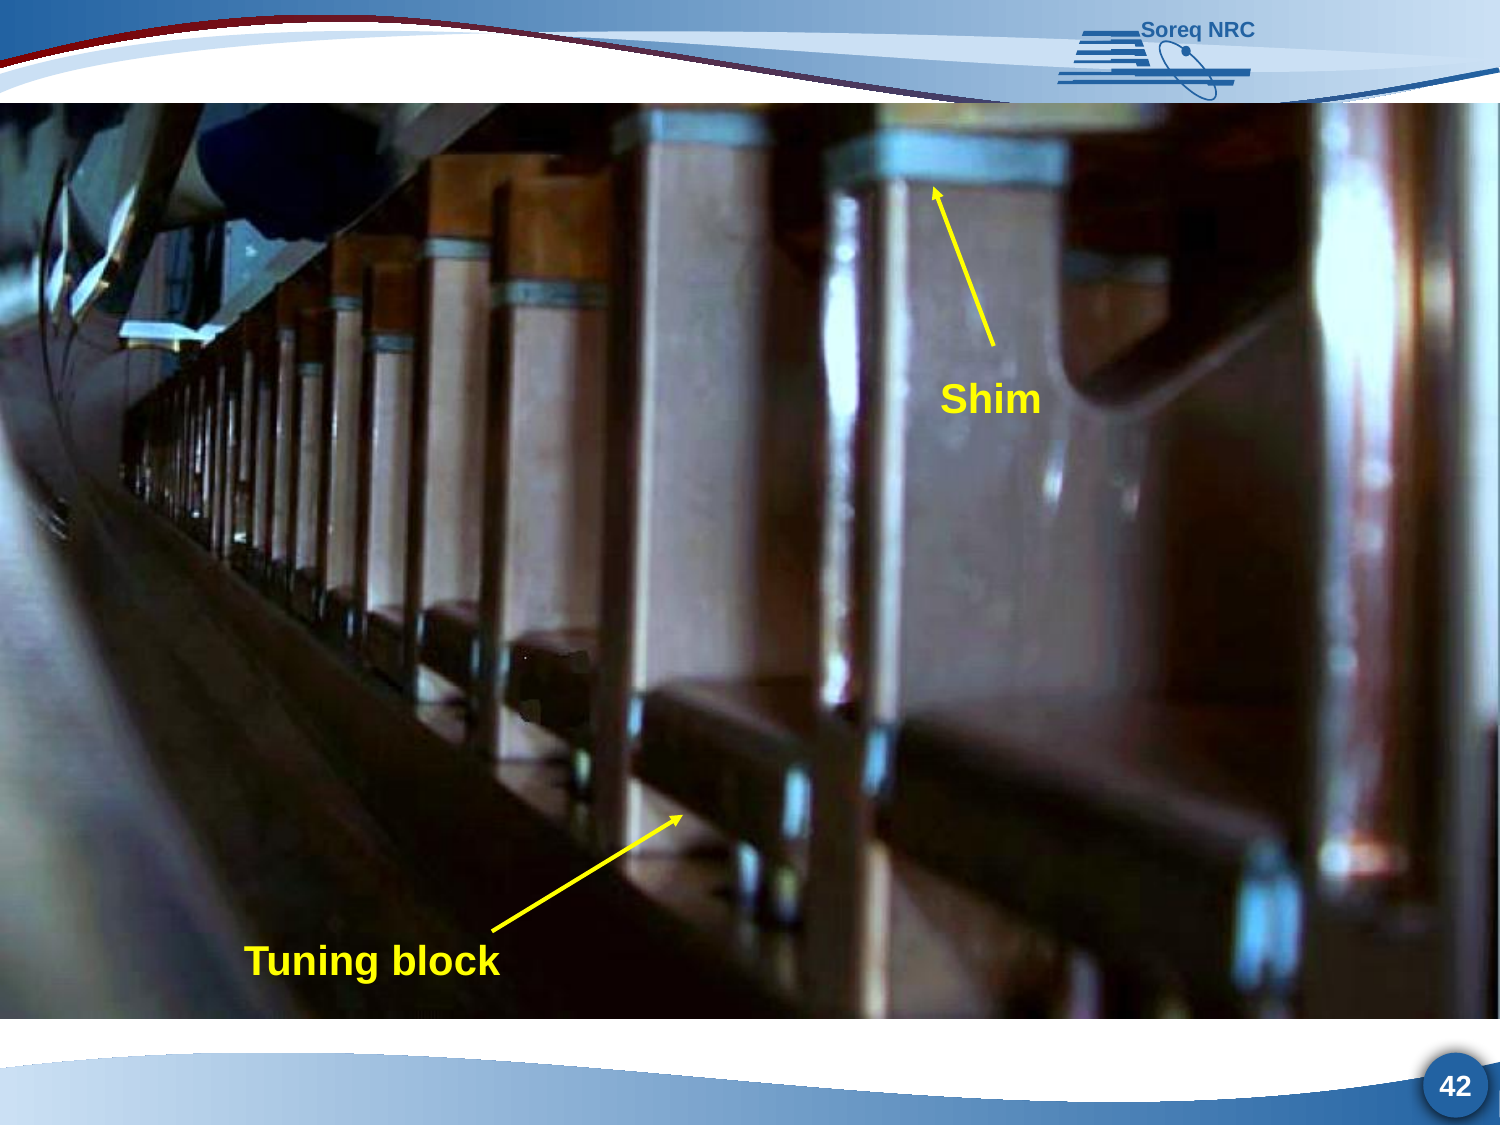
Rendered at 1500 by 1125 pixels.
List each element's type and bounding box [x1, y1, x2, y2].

text_box [0, 103, 1500, 1019]
